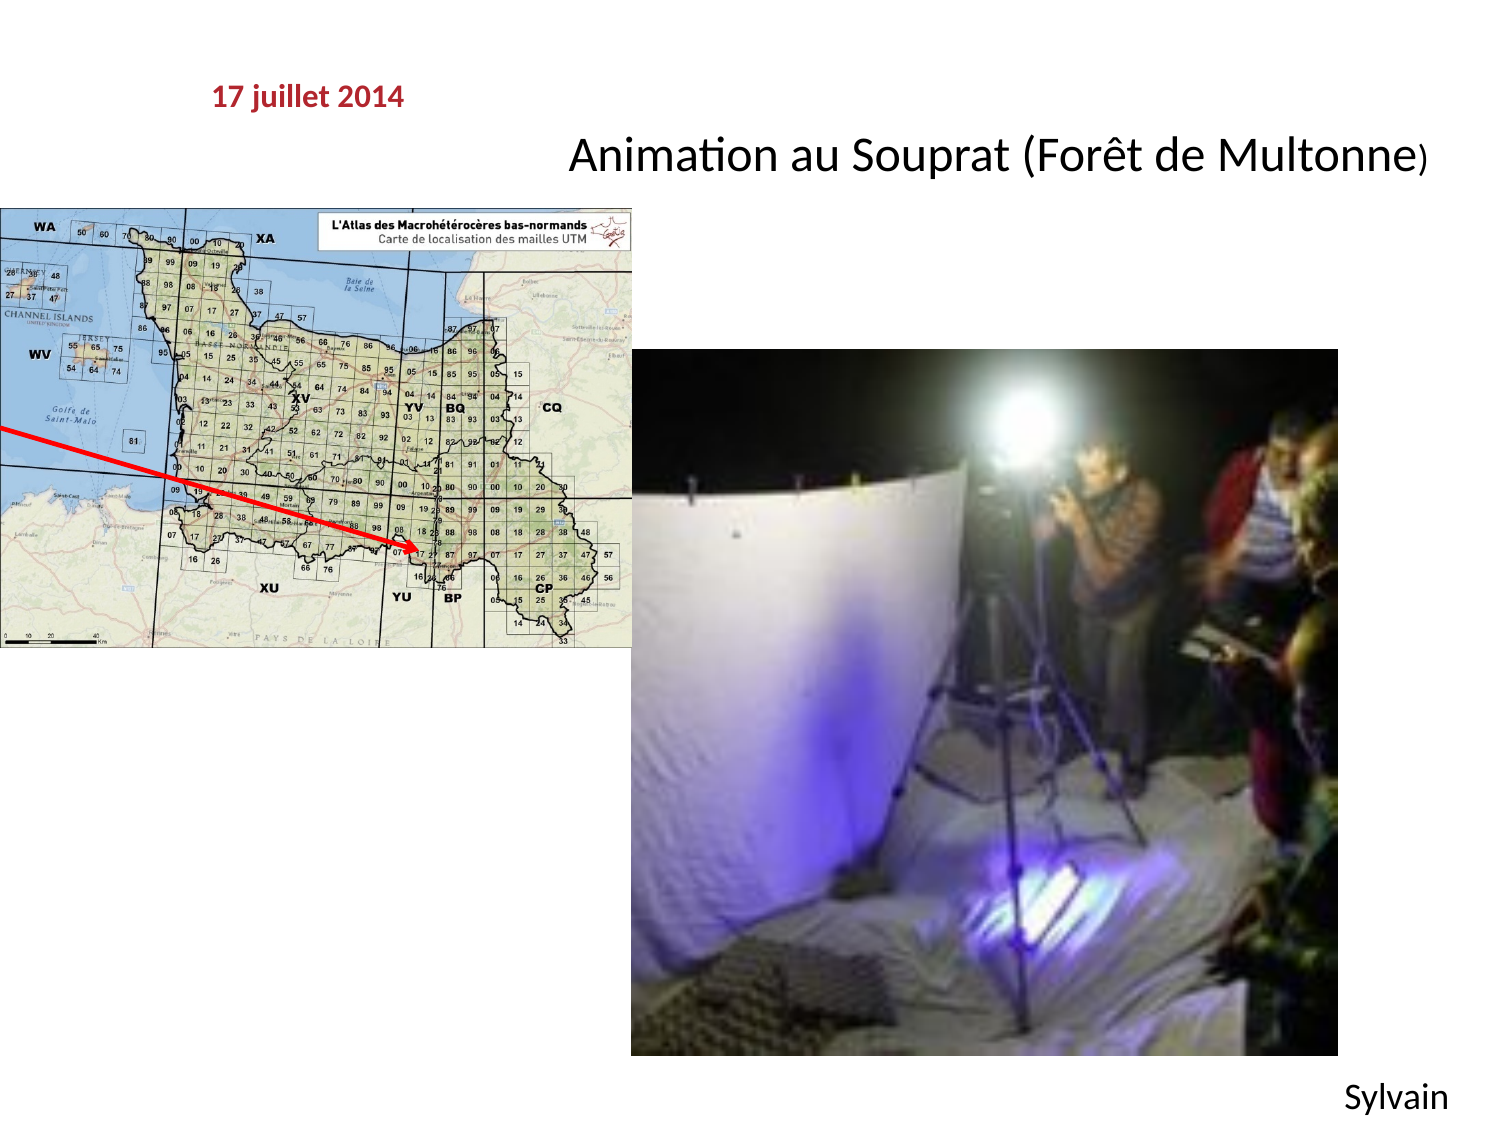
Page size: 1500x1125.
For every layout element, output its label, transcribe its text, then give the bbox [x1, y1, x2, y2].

text_box Animation au Souprat (Forêt de Multonne) [553, 113, 1453, 189]
title 17 juillet 2014 [0, 66, 616, 161]
text_box Sylvain [1329, 1064, 1465, 1125]
picture [0, 207, 633, 648]
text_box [0, 427, 420, 551]
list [631, 349, 1339, 1057]
